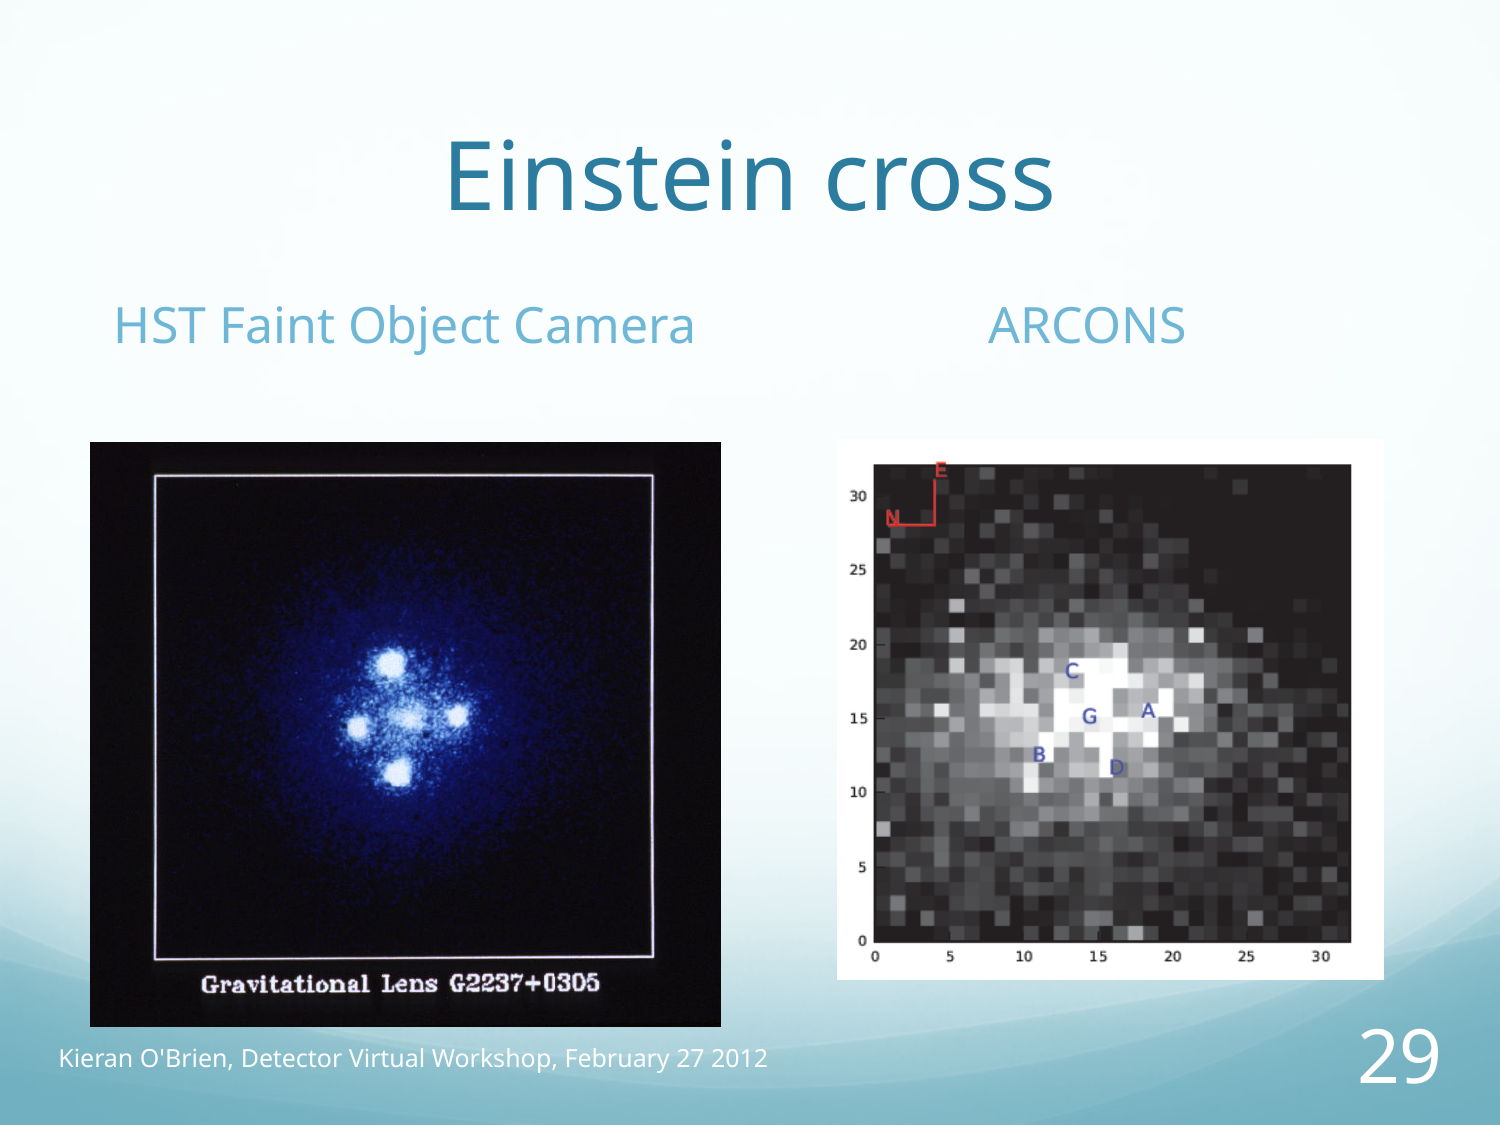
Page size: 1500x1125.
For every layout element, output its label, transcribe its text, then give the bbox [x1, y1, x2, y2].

title Einstein cross [90, 17, 1410, 237]
list HST Faint Object Camera [90, 238, 721, 362]
list ARCONS [779, 238, 1410, 362]
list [89, 439, 721, 1030]
picture [836, 439, 1384, 981]
footer Kieran O'Brien, Detector Virtual Workshop, February 27 2012 [43, 1029, 838, 1090]
slide_number 29 [1295, 1029, 1459, 1090]
